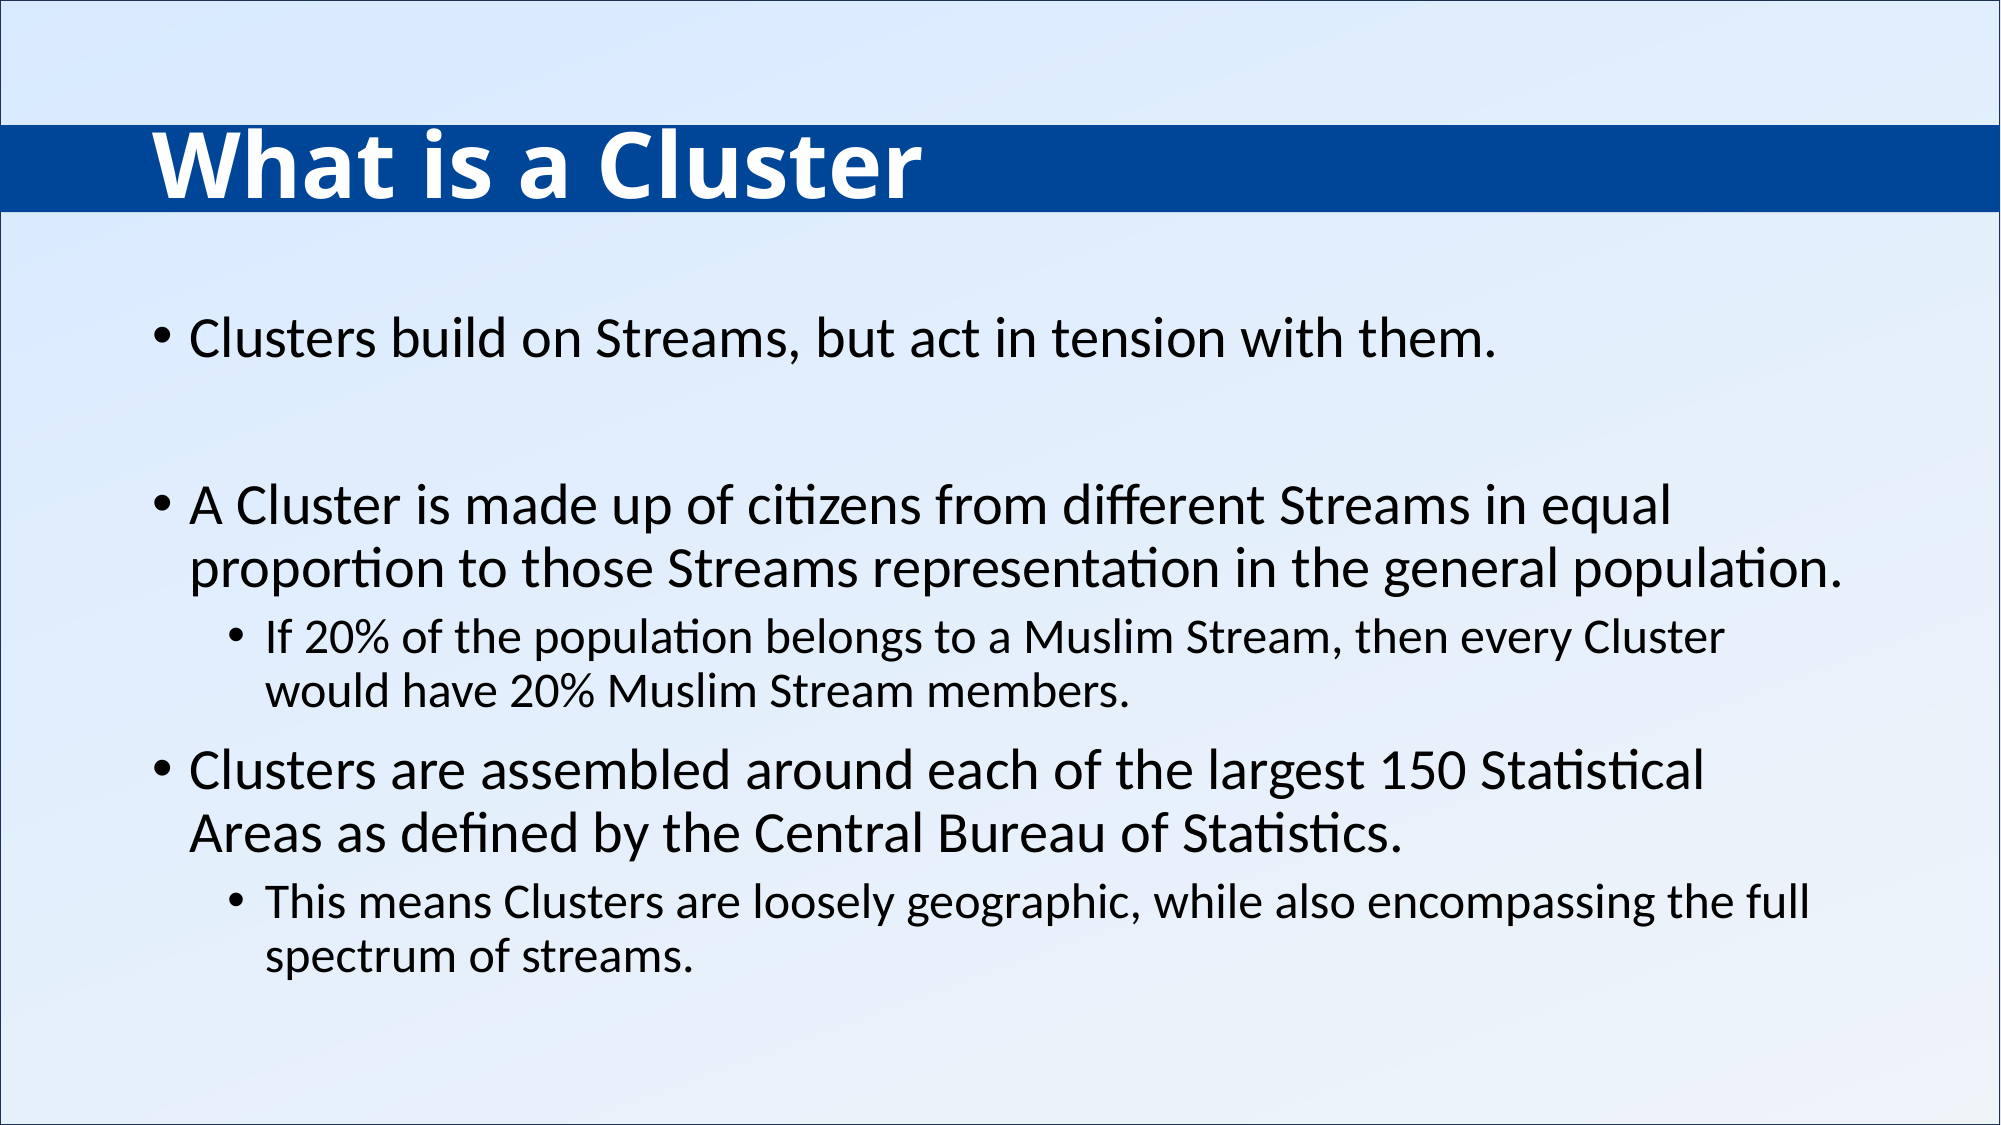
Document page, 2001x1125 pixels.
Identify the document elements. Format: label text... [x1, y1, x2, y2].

list Clusters build on Streams, but act in tension with them. A Cluster is made up of citizens from different Streams in equal proportion to those Streams representation in the general population. If 20% of the population belongs to a Muslim Stream, then every Cluster would have 20% Muslim Stream members. Clusters are assembled around each of the largest 150 Statistical Areas as defined by the Central Bureau of Statistics. This means Clusters are loosely geographic, while also encompassing the full spectrum of streams. [137, 299, 1863, 1014]
title What is a Cluster [137, 59, 1863, 278]
